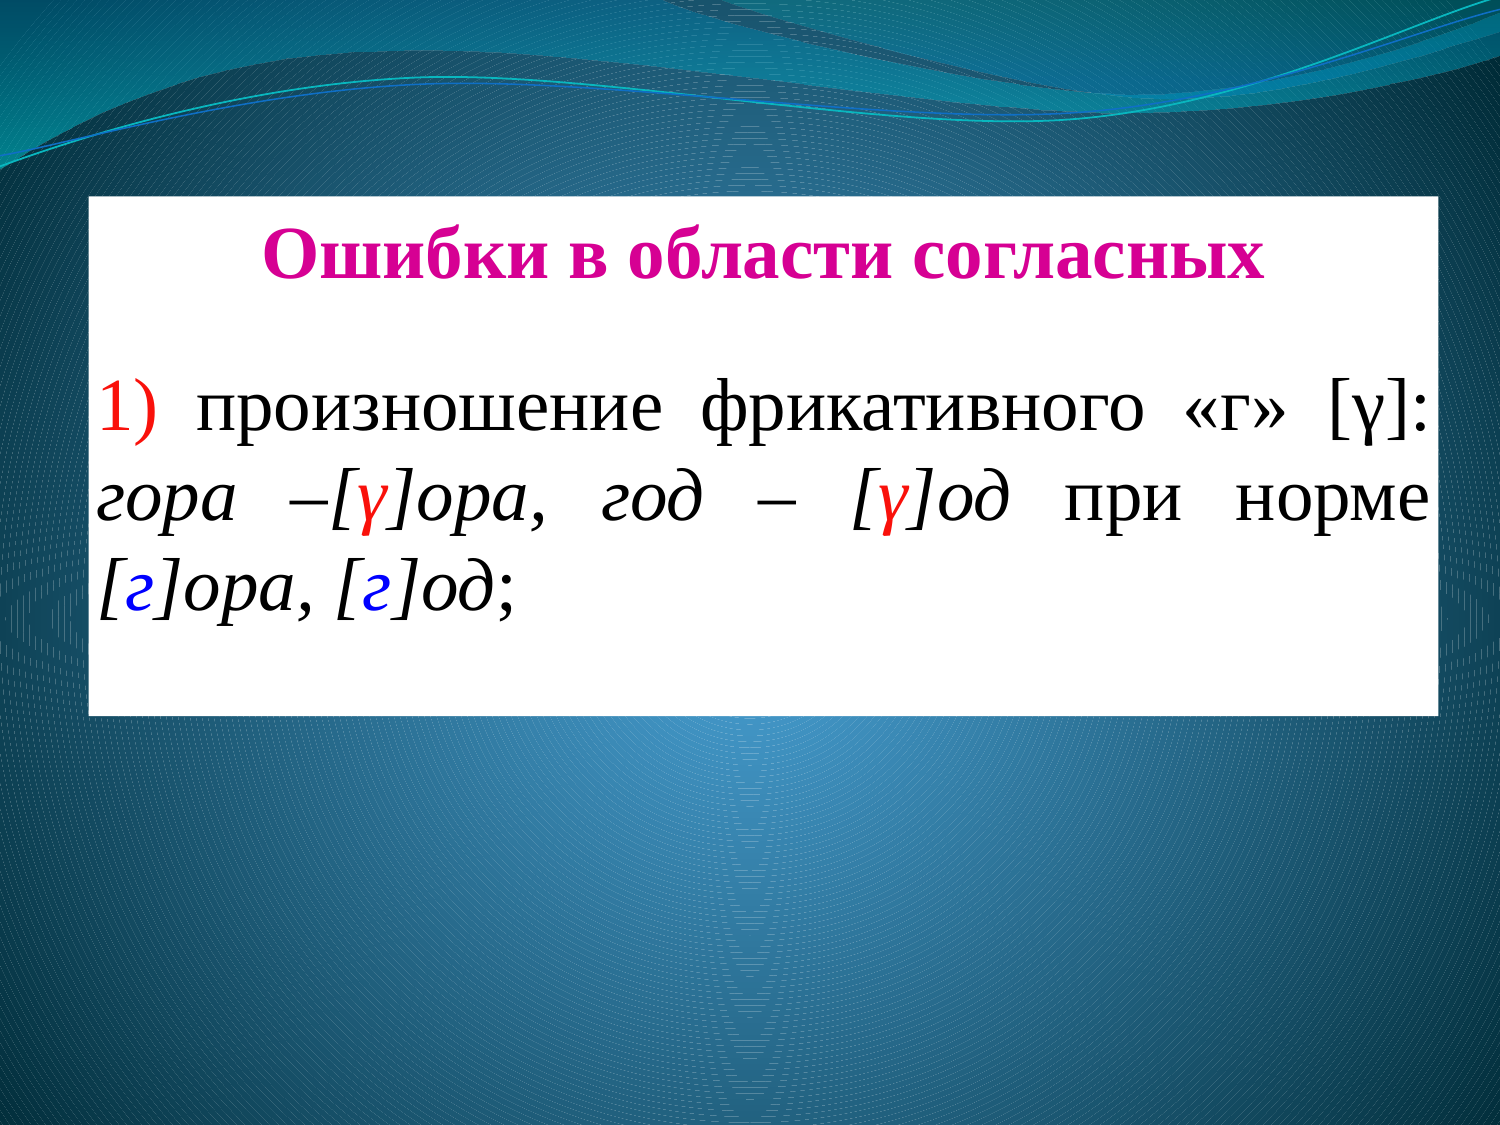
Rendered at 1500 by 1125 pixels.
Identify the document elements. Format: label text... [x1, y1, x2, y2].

list Ошибки в области согласных 1) произношение фрикативного «г» [γ]: гора –[γ]ора, год – [γ]од при норме [г]ора, [г]од; [88, 196, 1439, 717]
